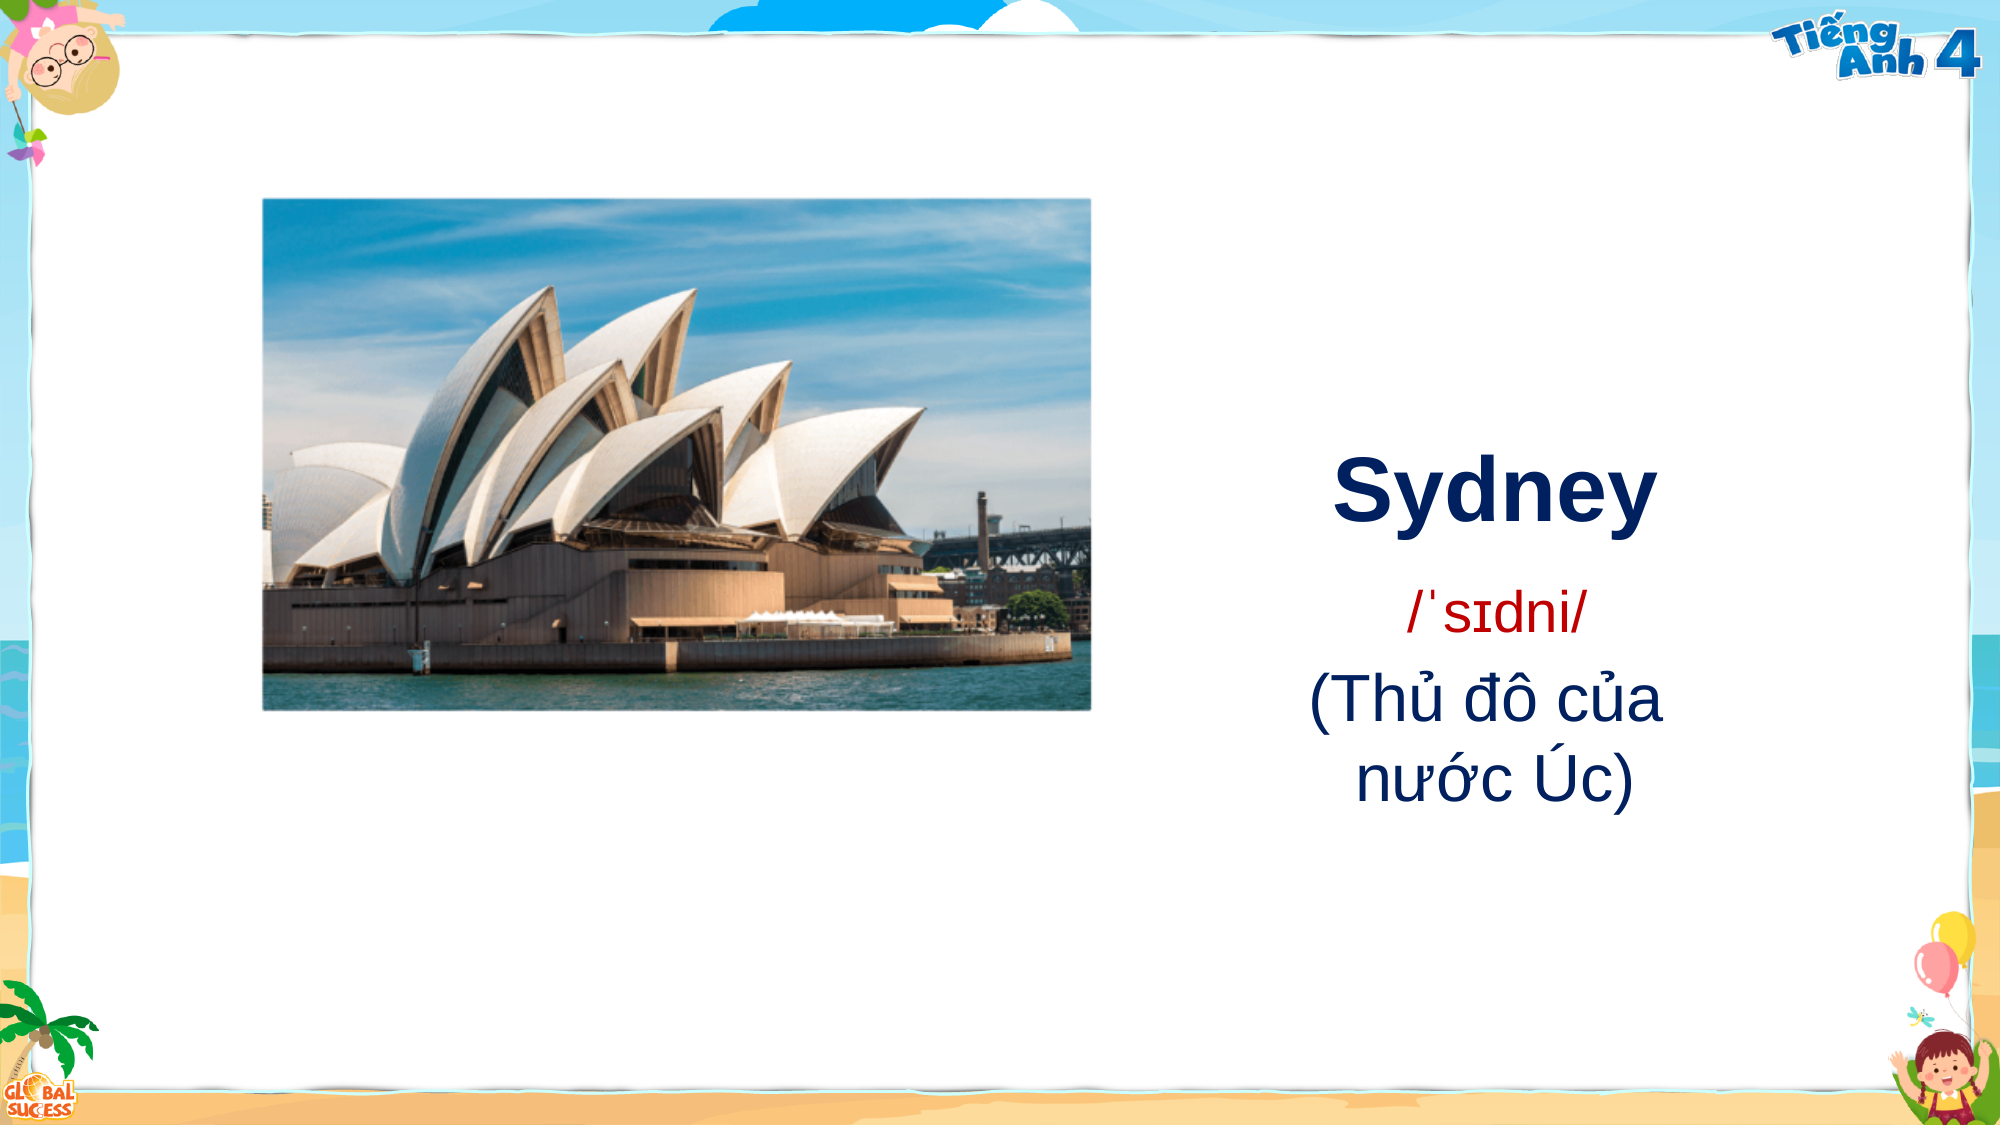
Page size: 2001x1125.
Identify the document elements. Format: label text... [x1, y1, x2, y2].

text_box Sydney [1100, 422, 1893, 548]
text_box (Thủ đô của nước Úc) [1187, 678, 1805, 791]
text_box /ˈsɪdni/ [1152, 566, 1844, 653]
picture [0, 0, 2000, 1125]
